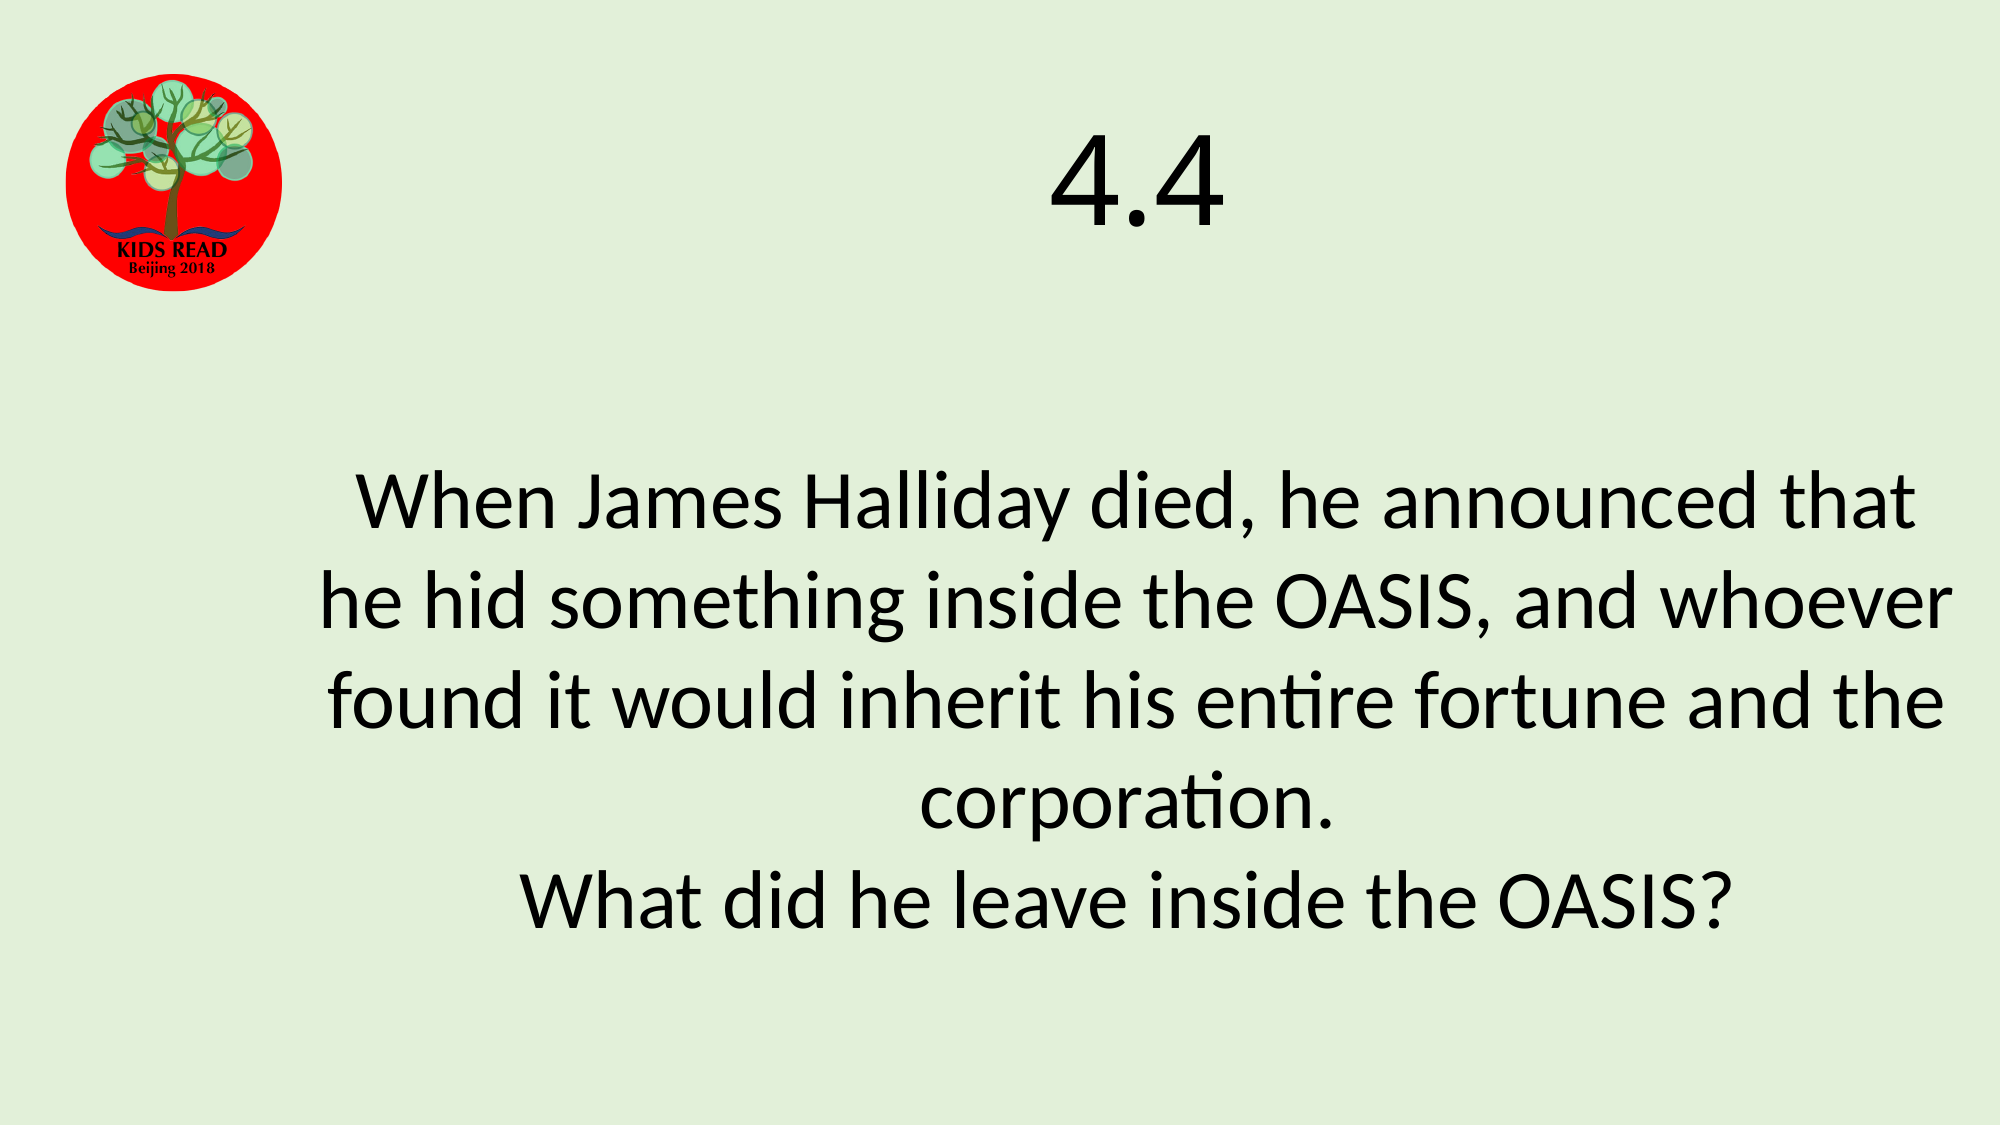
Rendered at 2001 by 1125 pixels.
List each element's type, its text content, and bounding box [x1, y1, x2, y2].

title 4.4 [342, 99, 2000, 260]
picture [0, 66, 342, 293]
text_box When James Halliday died, he announced that he hid something inside the OASIS, and whoever found it would inherit his entire fortune and the corporation. What did he leave inside the OASIS? [295, 438, 1980, 953]
